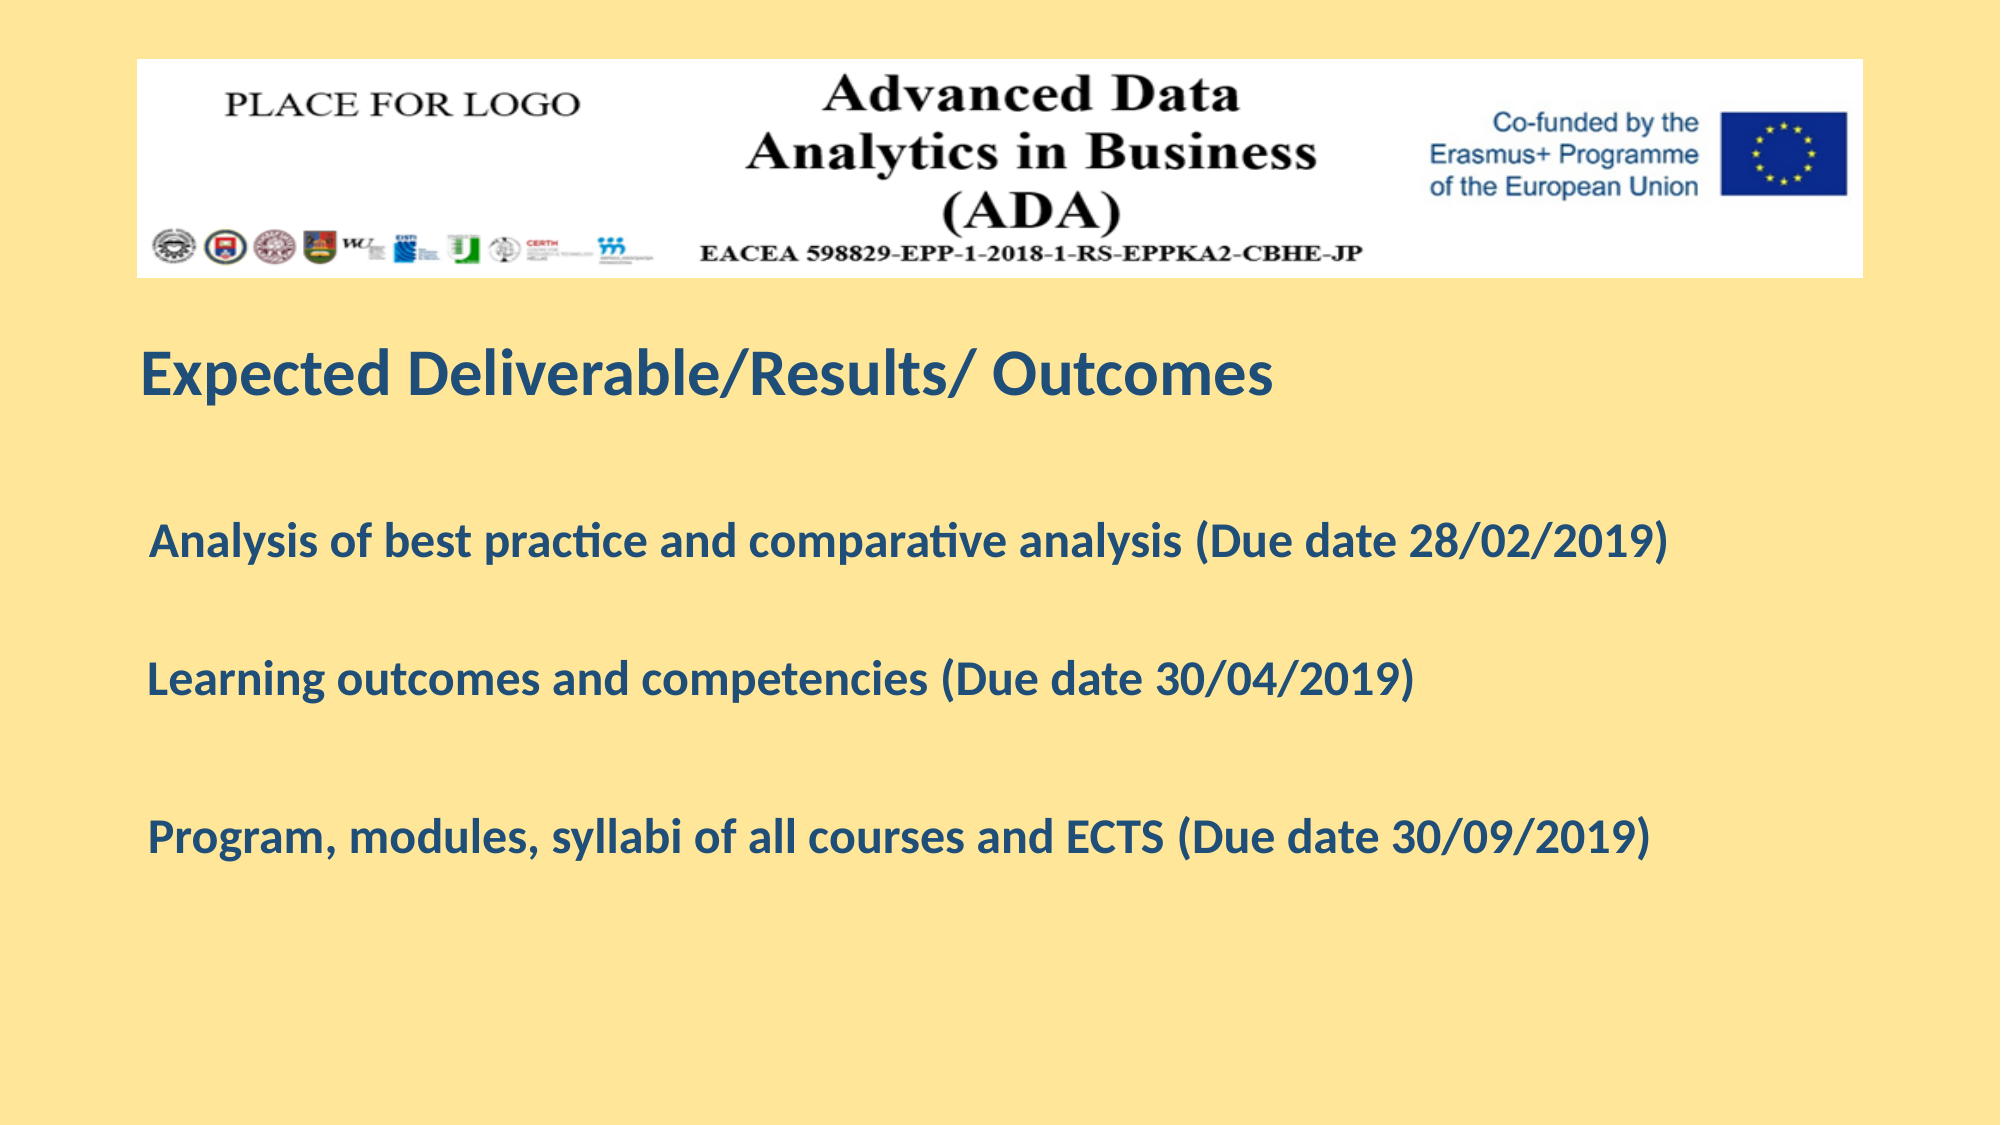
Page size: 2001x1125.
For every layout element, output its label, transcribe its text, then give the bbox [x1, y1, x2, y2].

text_box Program, modules, syllabi of all courses and ECTS (Due date 30/09/2019) [132, 795, 1667, 871]
text_box Learning outcomes and competencies (Due date 30/04/2019) [132, 638, 1431, 713]
text_box Expected Deliverable/Results/ Outcomes [125, 320, 1489, 416]
picture [137, 59, 1863, 278]
text_box Analysis of best practice and comparative analysis (Due date 28/02/2019) [133, 500, 1685, 575]
